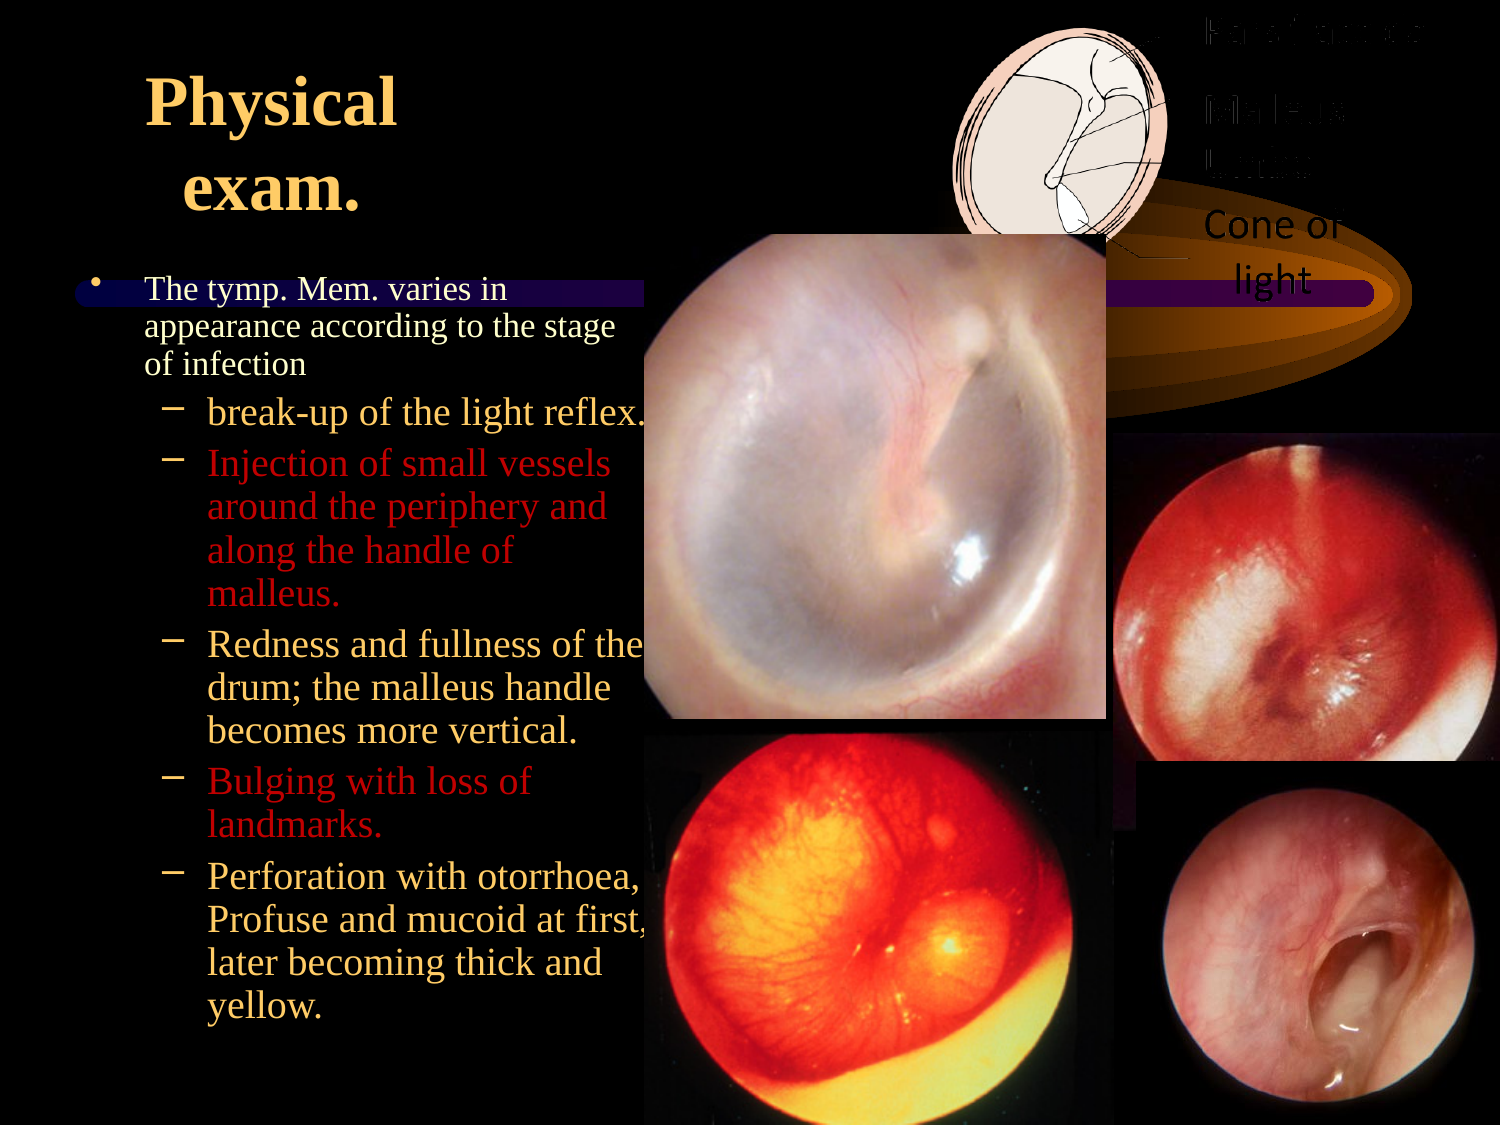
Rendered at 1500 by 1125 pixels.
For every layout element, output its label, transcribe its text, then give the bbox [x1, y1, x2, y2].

picture [644, 0, 1469, 719]
picture [644, 433, 1500, 1125]
list The tymp. Mem. varies in appearance according to the stage of infection break-up of the light reflex. Injection of small vessels around the periphery and along the handle of malleus. Redness and fullness of the drum; the malleus handle becomes more vertical. Bulging with loss of landmarks. Perforation with otorrhoea, Profuse and mucoid at first, later becoming thick and yellow. [75, 262, 646, 1043]
title Physical exam. [75, 45, 469, 233]
